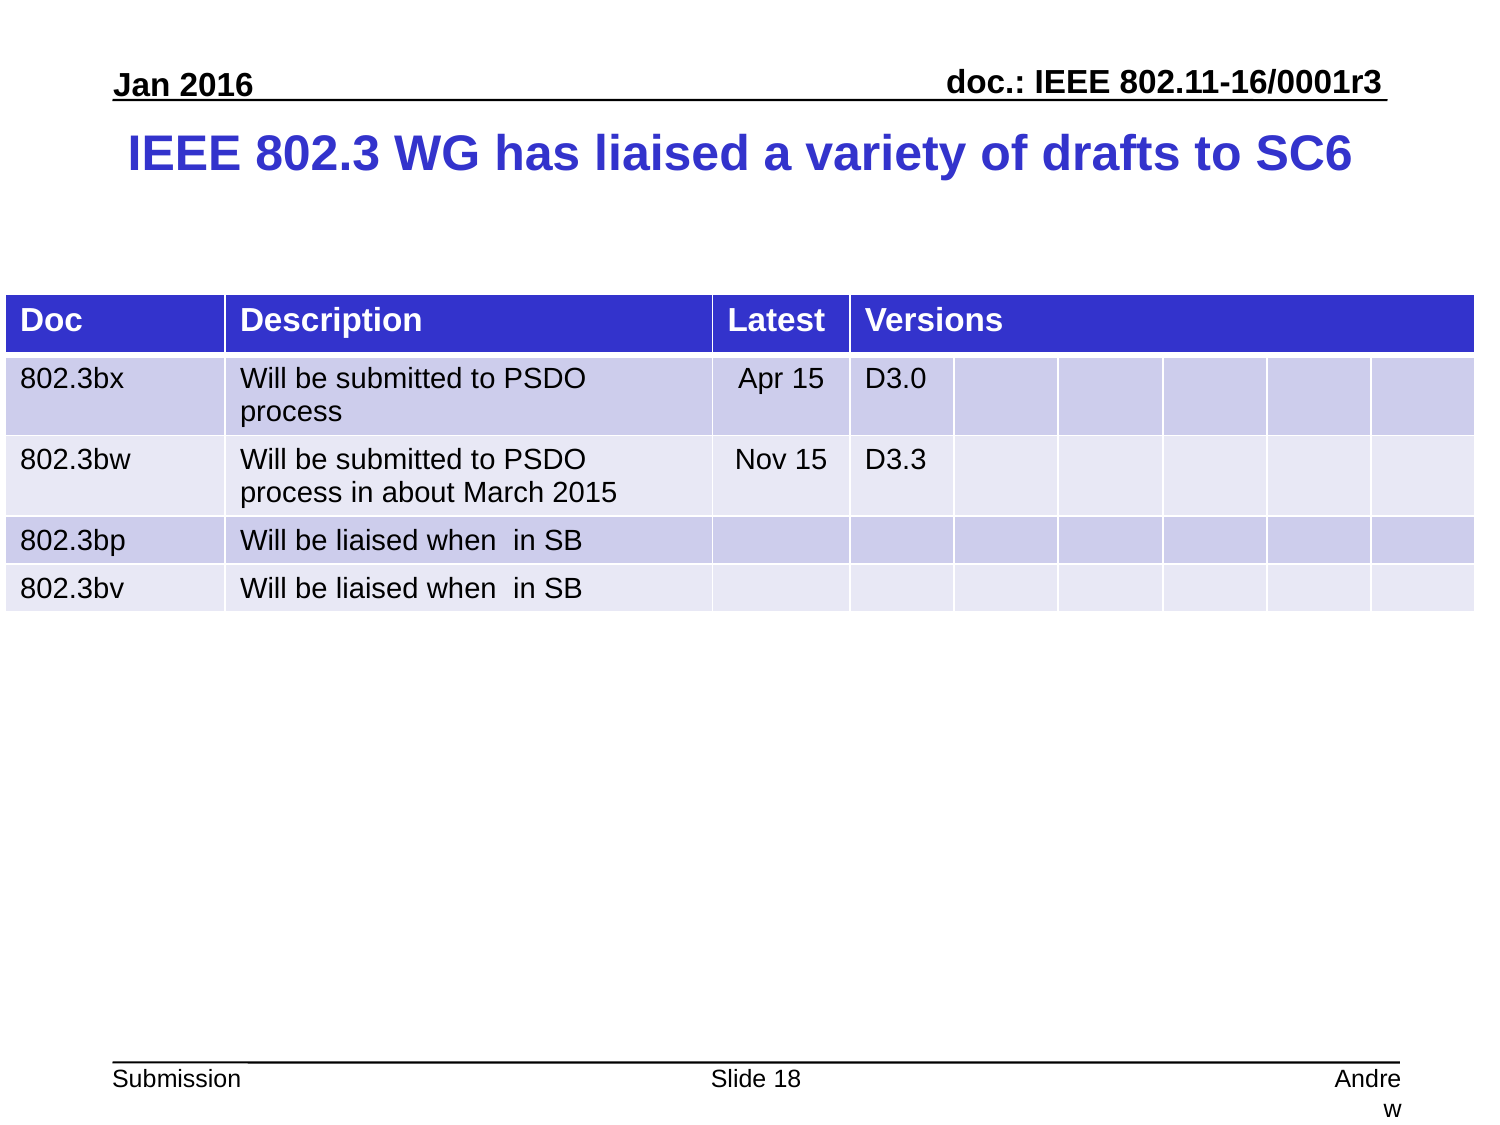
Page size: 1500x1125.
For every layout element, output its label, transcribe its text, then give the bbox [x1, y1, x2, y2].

slide_number Slide 18 [709, 1061, 803, 1093]
table_cell [713, 565, 849, 611]
table_cell [1164, 436, 1266, 515]
table_cell Will be liaised when in SB [226, 565, 712, 611]
table_cell [1164, 565, 1266, 611]
table_cell [1268, 436, 1370, 515]
table_cell [1059, 517, 1162, 563]
title IEEE 802.3 WG has liaised a variety of drafts to SC6 [112, 112, 1388, 288]
table_header Doc [6, 295, 224, 352]
table_cell Will be liaised when in SB [226, 517, 712, 563]
table_cell [1059, 358, 1162, 435]
table_cell 802.3bp [6, 517, 224, 563]
table_cell [1268, 517, 1370, 563]
table_cell [851, 565, 953, 611]
table_cell Will be submitted to PSDO process in about March 2015 [226, 436, 712, 515]
table_header Latest [713, 295, 849, 352]
table_header Description [226, 295, 712, 352]
table_cell Apr 15 [713, 358, 849, 435]
table_cell [1059, 436, 1162, 515]
table_cell [1372, 436, 1474, 515]
table_cell Nov 15 [713, 436, 849, 515]
table_cell Will be submitted to PSDO process [226, 358, 712, 435]
table_cell [955, 517, 1057, 563]
table_cell [1059, 565, 1162, 611]
table_cell [851, 517, 953, 563]
table_cell D3.3 [851, 436, 953, 515]
table_cell [1268, 358, 1370, 435]
table_cell 802.3bw [6, 436, 224, 515]
table_cell [1164, 358, 1266, 435]
table_cell [955, 436, 1057, 515]
table_cell [1268, 565, 1370, 611]
table_cell [1372, 565, 1474, 611]
table_cell [713, 517, 849, 563]
table_cell [1372, 517, 1474, 563]
table_cell [955, 565, 1057, 611]
table_cell 802.3bv [6, 565, 224, 611]
table_cell [1164, 517, 1266, 563]
table_cell [955, 358, 1057, 435]
table_header Versions [851, 295, 1474, 352]
footer Andrew Myles, Cisco [1320, 1061, 1402, 1093]
table_cell D3.0 [851, 358, 953, 435]
table_cell 802.3bx [6, 358, 224, 435]
table_cell [1372, 358, 1474, 435]
